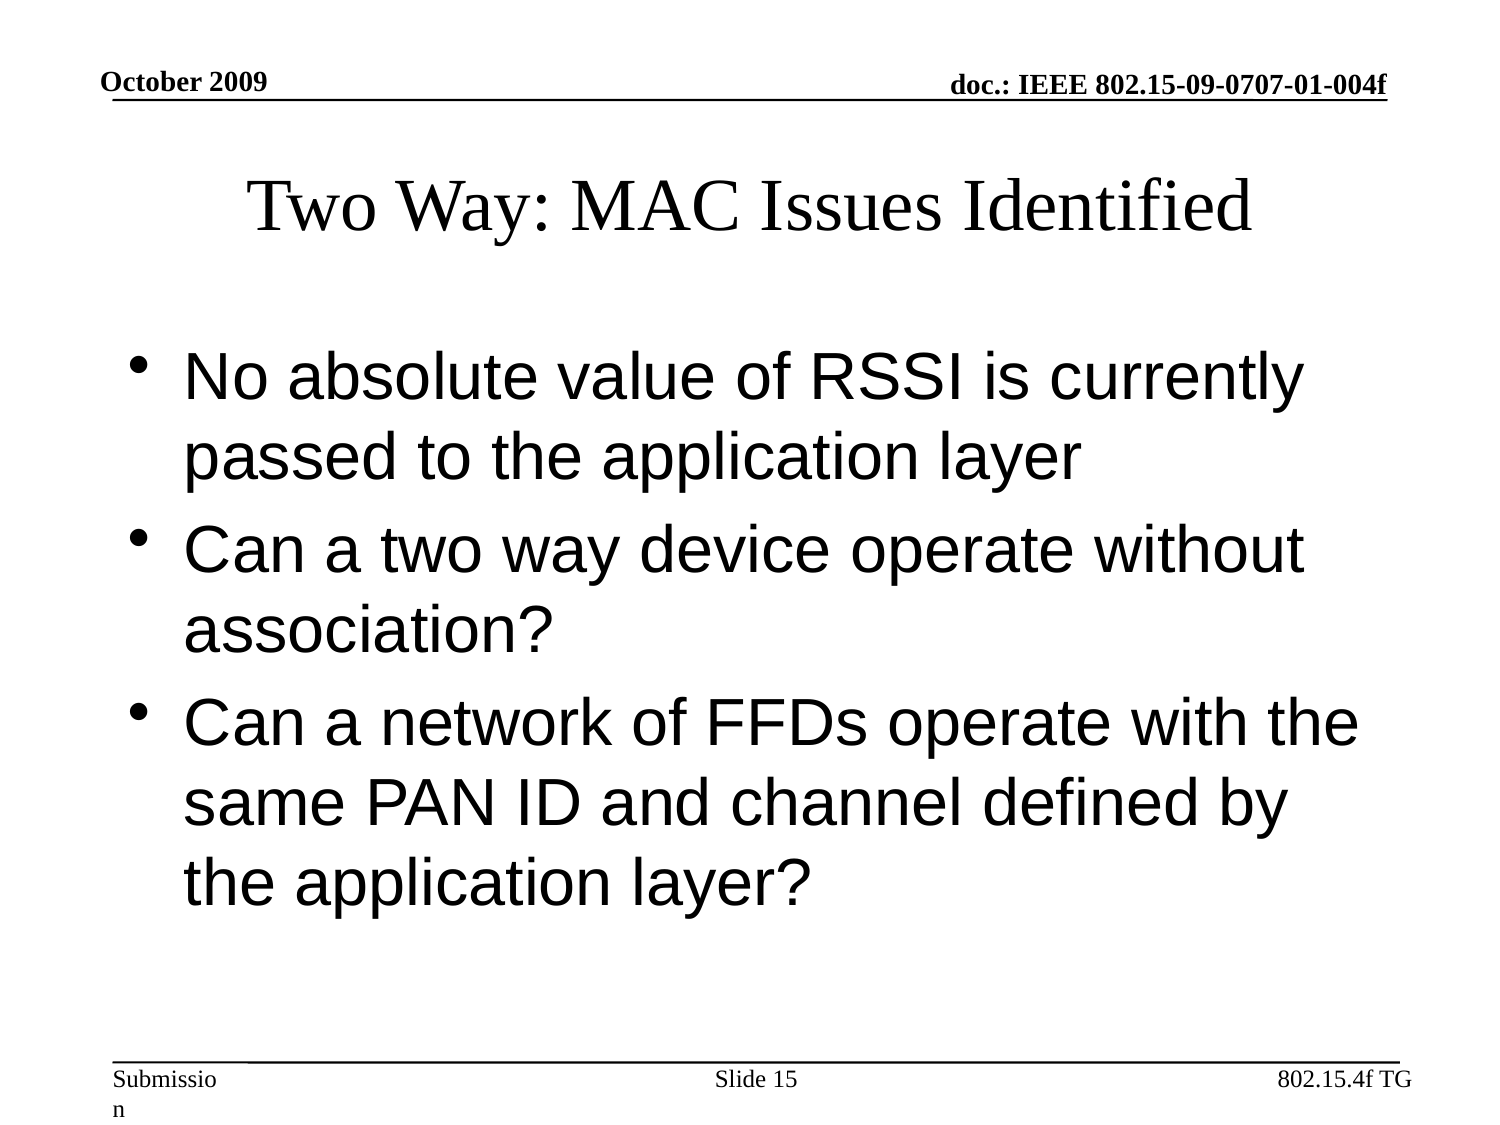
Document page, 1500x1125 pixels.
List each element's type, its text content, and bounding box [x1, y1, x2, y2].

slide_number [99, 62, 476, 98]
title Two Way: MAC Issues Identified [112, 112, 1388, 288]
list No absolute value of RSSI is currently passed to the application layer Can a two way device operate without association? Can a network of FFDs operate with the same PAN ID and channel defined by the application layer? [112, 324, 1388, 1001]
slide_number Slide 15 [712, 1061, 800, 1093]
footer 802.15.4f TG [899, 1061, 1413, 1093]
